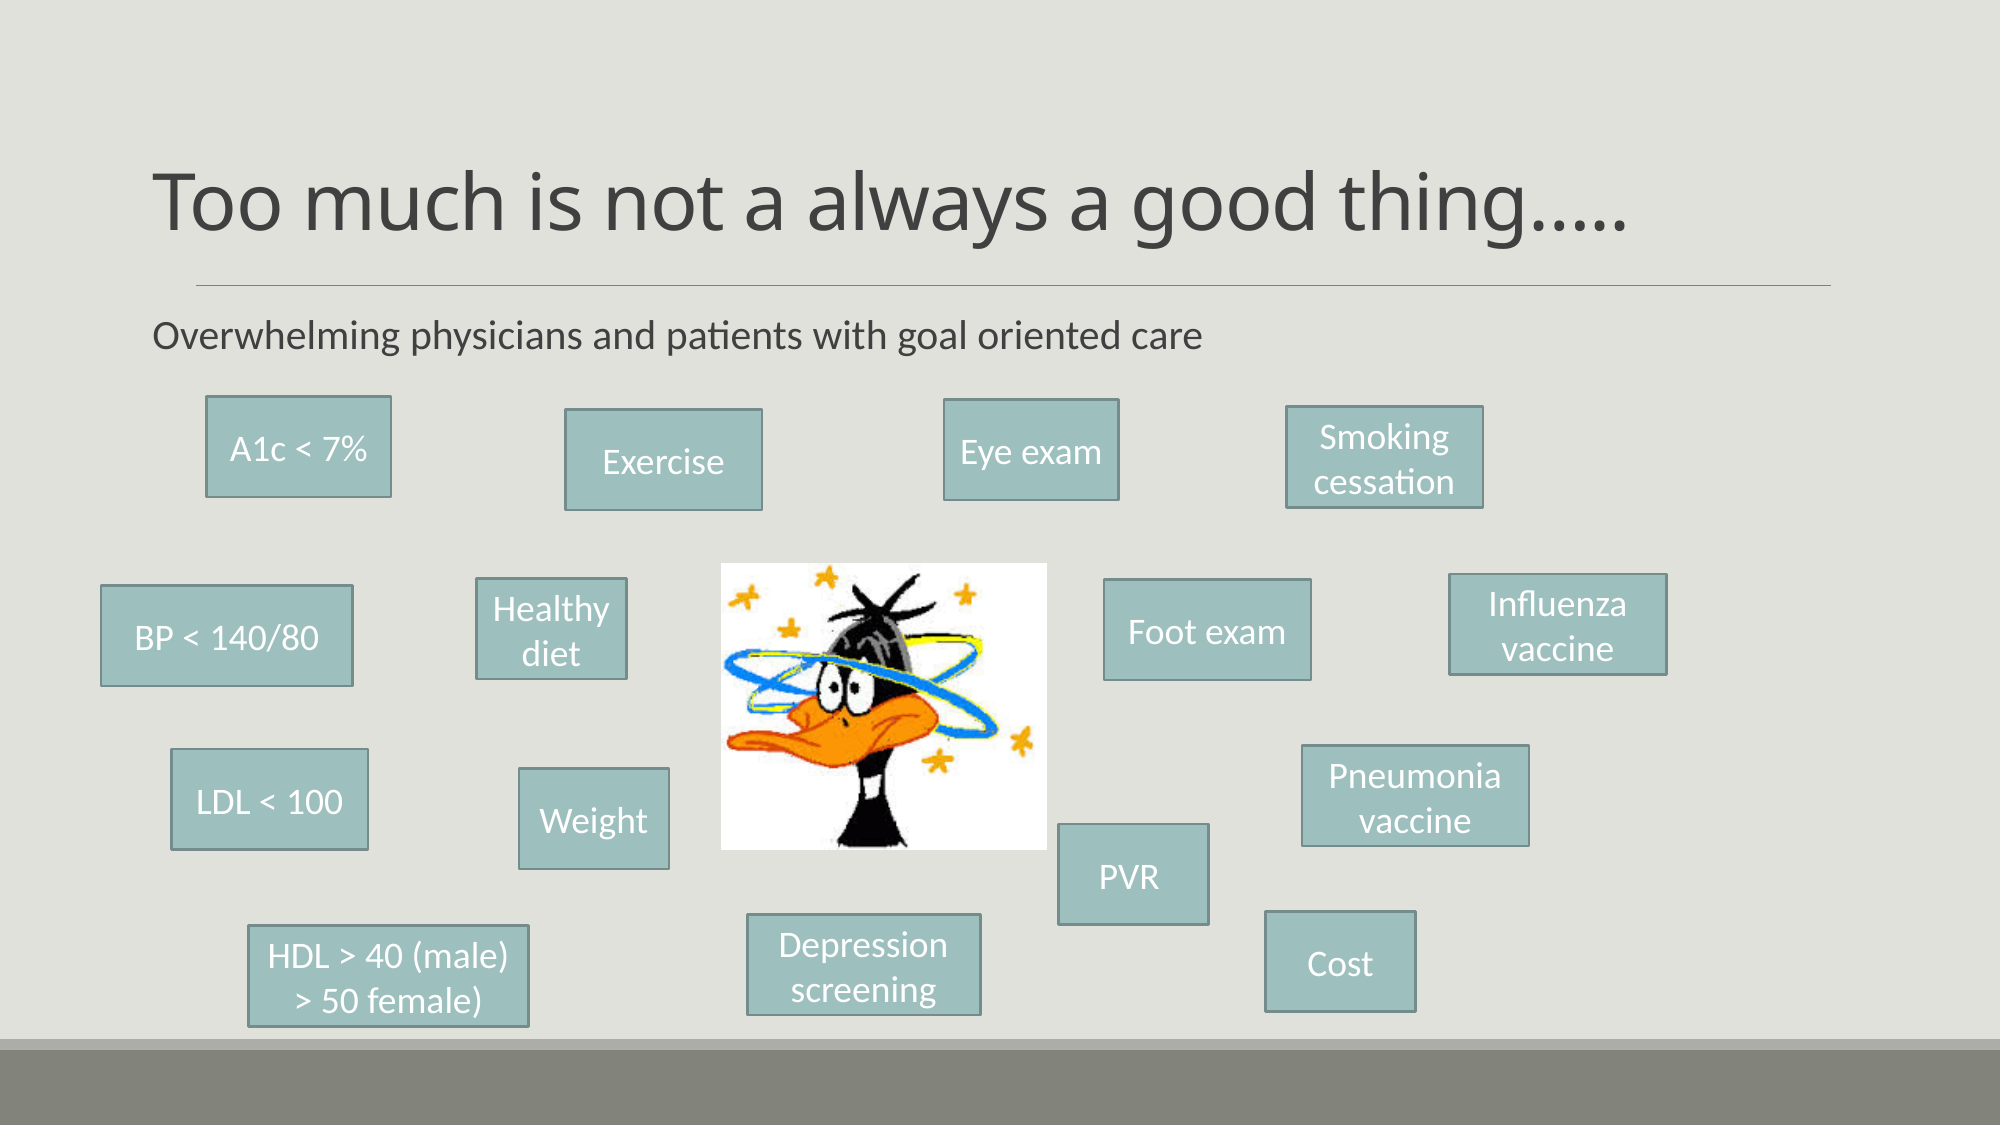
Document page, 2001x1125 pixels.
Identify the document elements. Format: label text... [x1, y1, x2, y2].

text_box A1c < 7% [205, 395, 392, 498]
text_box HDL > 40 (male) > 50 female) [247, 924, 530, 1028]
text_box Eye exam [943, 398, 1120, 501]
text_box Pneumonia vaccine [1301, 744, 1530, 847]
text_box BP < 140/80 [100, 584, 354, 687]
picture [721, 562, 1047, 850]
text_box Smoking cessation [1285, 405, 1484, 509]
text_box Influenza vaccine [1448, 573, 1668, 676]
text_box LDL < 100 [170, 748, 369, 851]
text_box Healthy diet [475, 577, 628, 680]
text_box Weight [518, 767, 670, 870]
title Too much is not a always a good thing….. [137, 109, 1863, 254]
text_box Foot exam [1103, 578, 1312, 681]
list Overwhelming physicians and patients with goal oriented care [137, 306, 1863, 963]
text_box Exercise [564, 408, 763, 511]
text_box Cost [1264, 910, 1417, 1013]
text_box Depression screening [746, 913, 982, 1016]
text_box PVR [1057, 823, 1210, 926]
